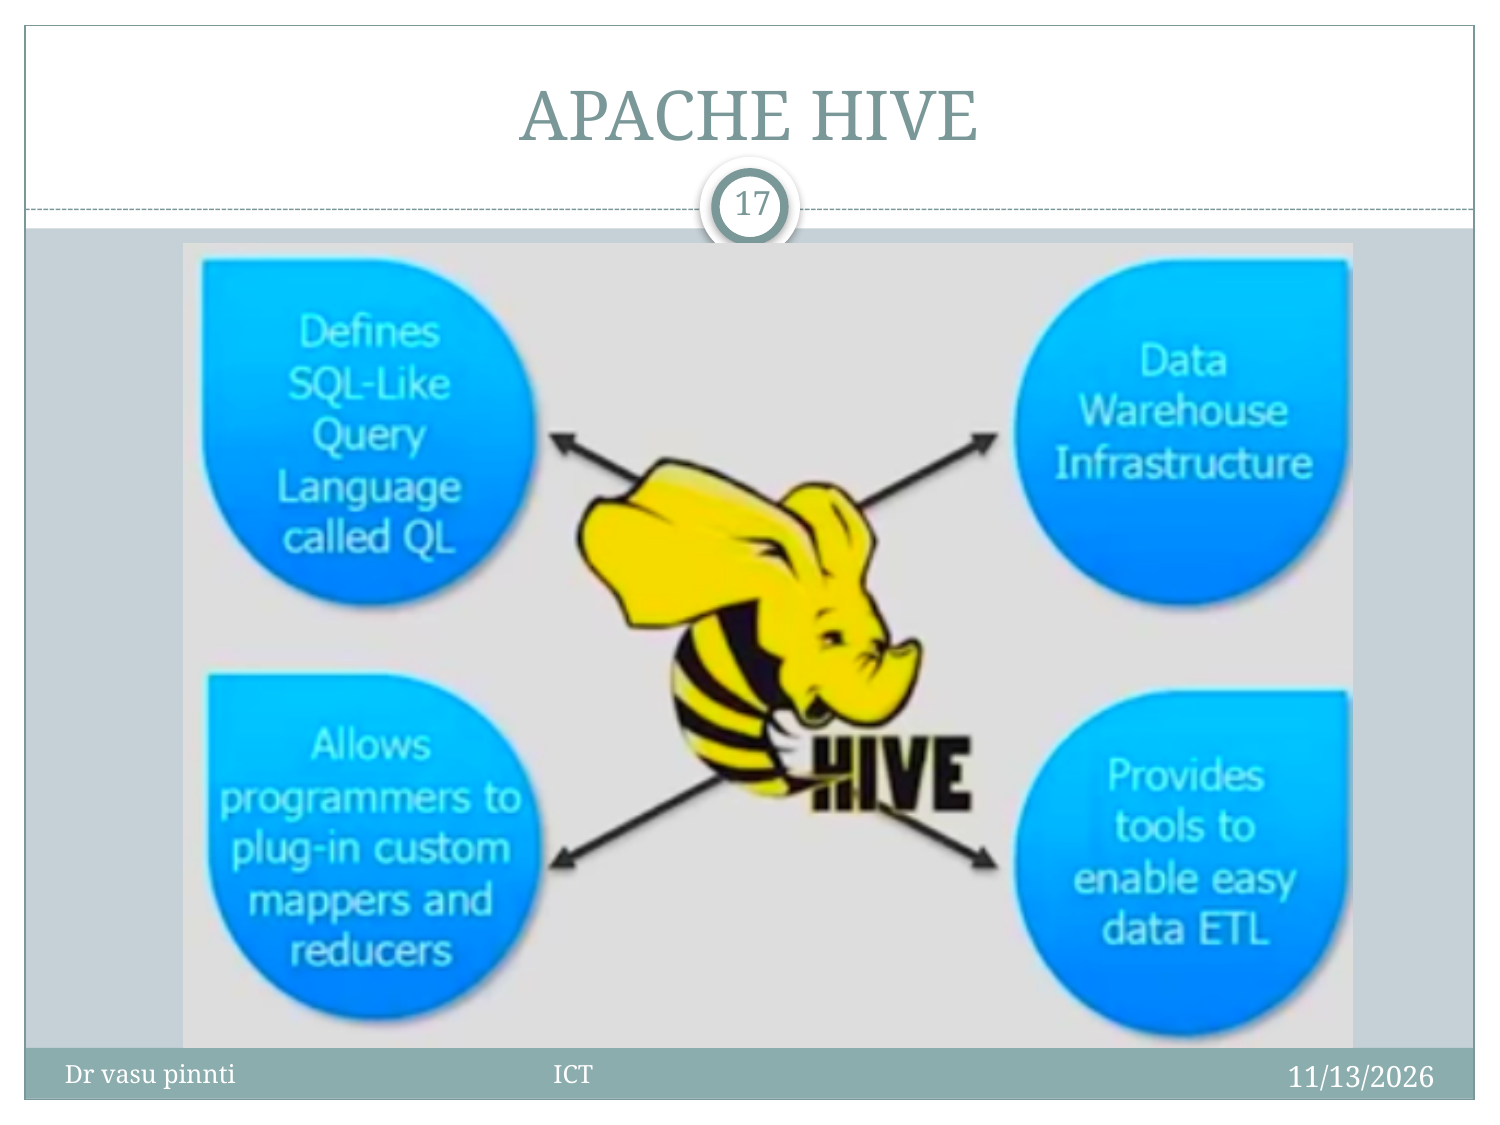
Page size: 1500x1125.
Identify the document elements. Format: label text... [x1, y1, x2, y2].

slide_number 17 [715, 168, 791, 240]
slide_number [950, 1050, 1450, 1111]
title APACHE HIVE [49, 37, 1450, 162]
picture [182, 243, 1353, 1049]
footer Dr vasu pinnti ICT [50, 1051, 638, 1112]
